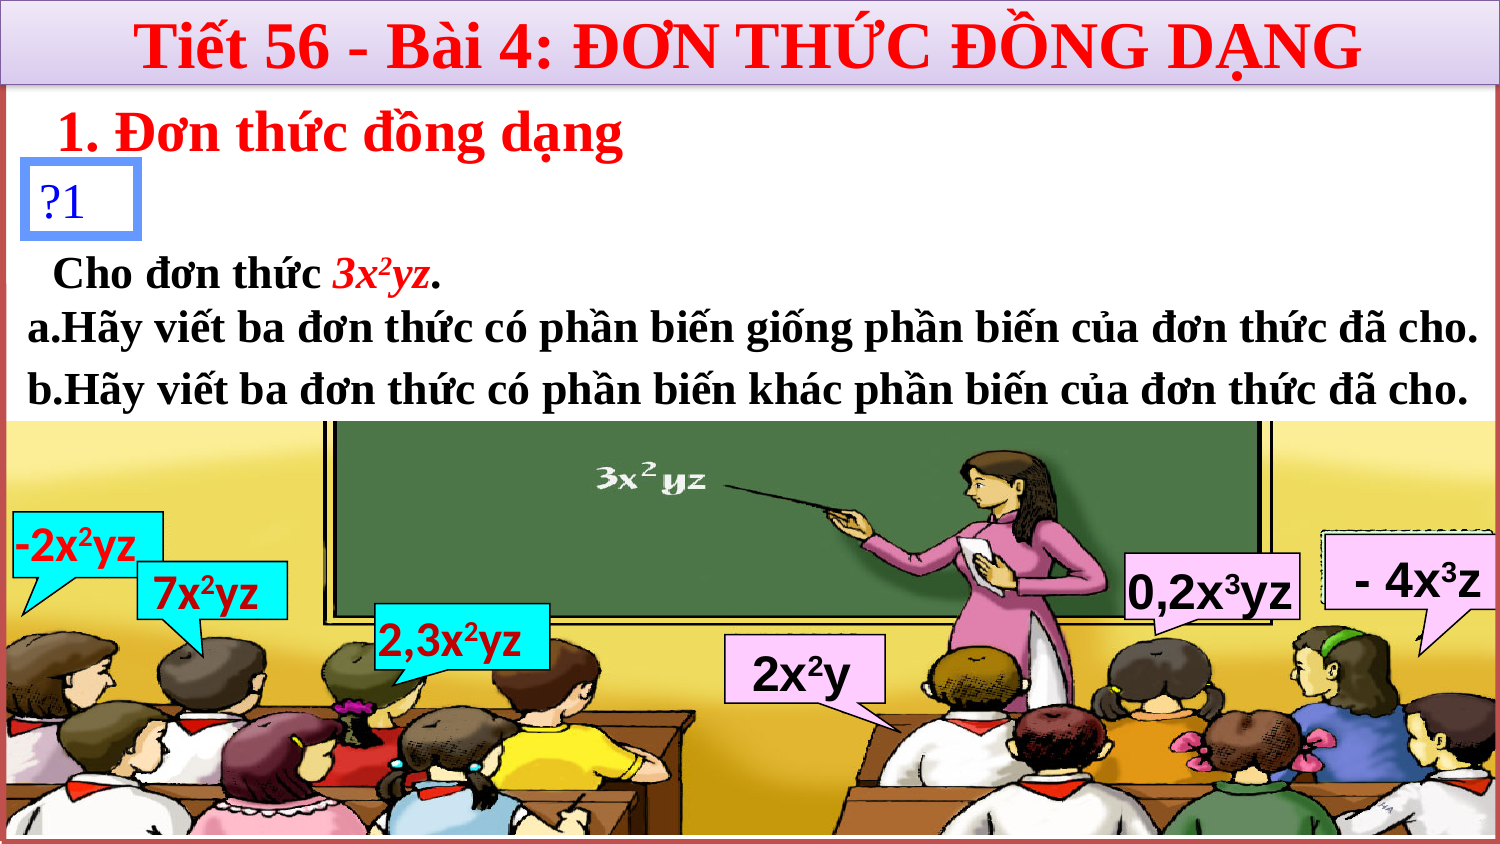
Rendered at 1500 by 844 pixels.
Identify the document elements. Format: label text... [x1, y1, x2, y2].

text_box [0, 421, 1500, 835]
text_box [12, 235, 1500, 421]
text_box Tiết 56 - Bài 4: ĐƠN THỨC ĐỒNG DẠNG [0, 0, 1500, 85]
text_box 1. Đơn thức đồng dạng [41, 85, 1140, 170]
text_box ?1 [24, 161, 138, 234]
